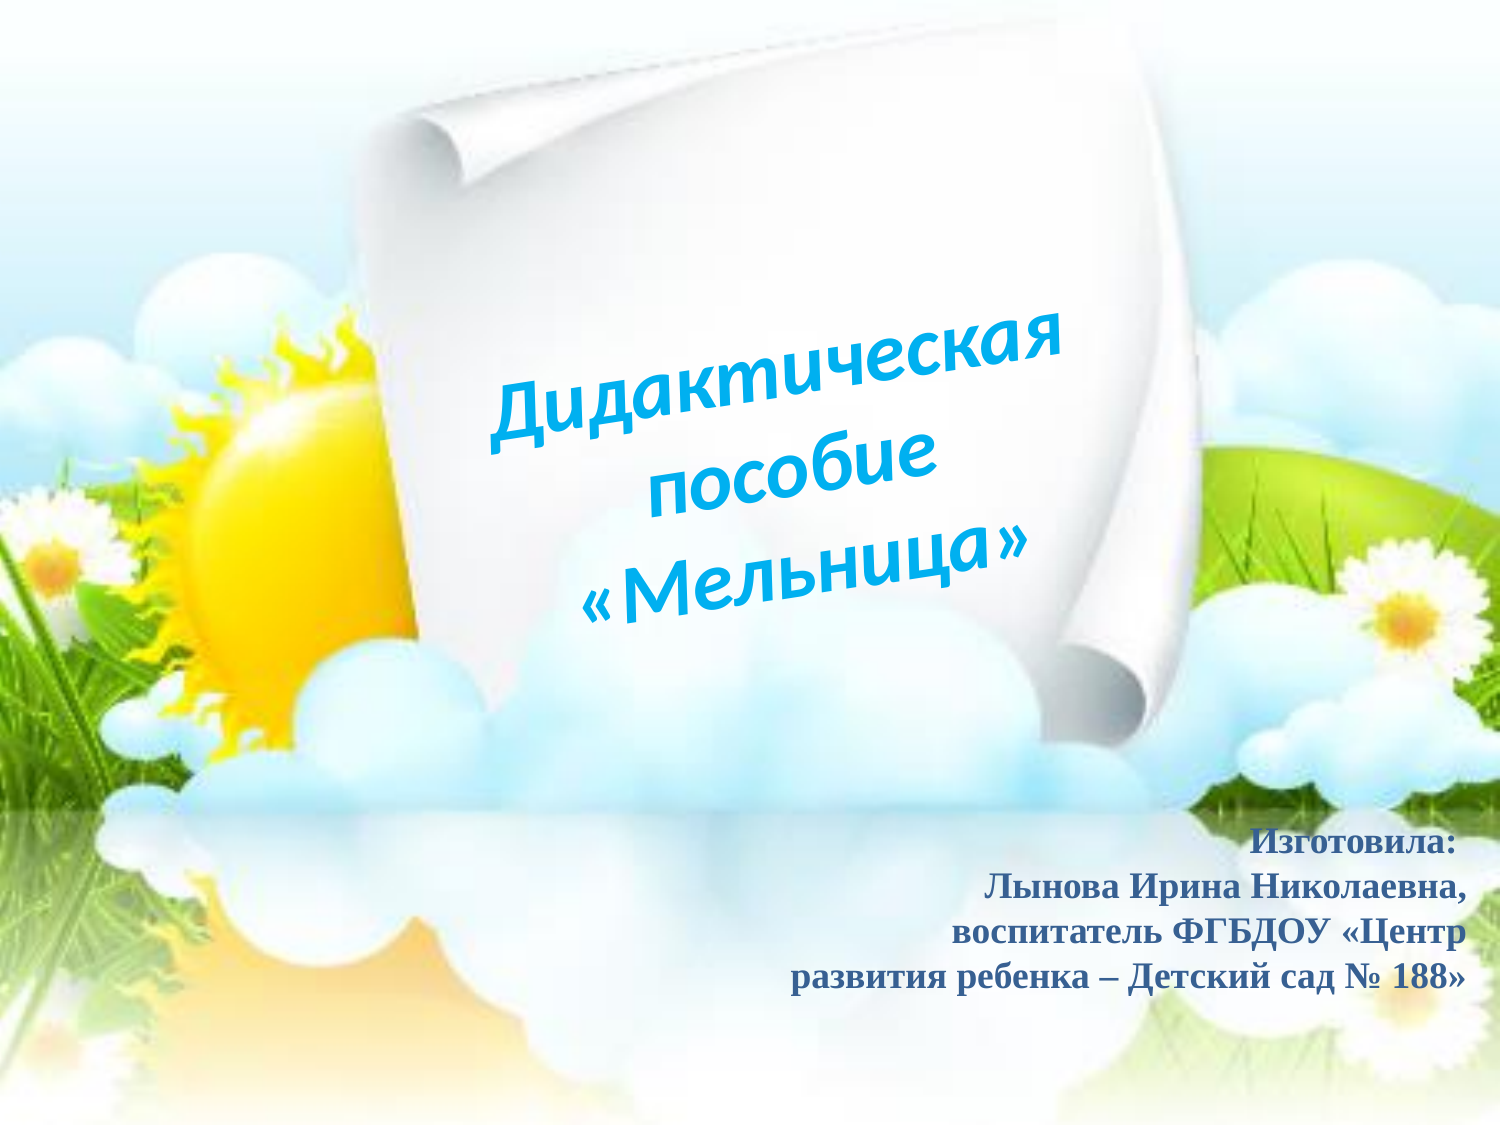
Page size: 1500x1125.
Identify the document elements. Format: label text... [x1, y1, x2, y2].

text_box Дидактическая пособие «Мельница» [408, 252, 1184, 764]
text_box Изготовила: Лынова Ирина Николаевна, воспитатель ФГБДОУ «Центр развития ребенка – Детский сад № 188» [773, 808, 1483, 1004]
picture [0, 0, 1500, 1125]
